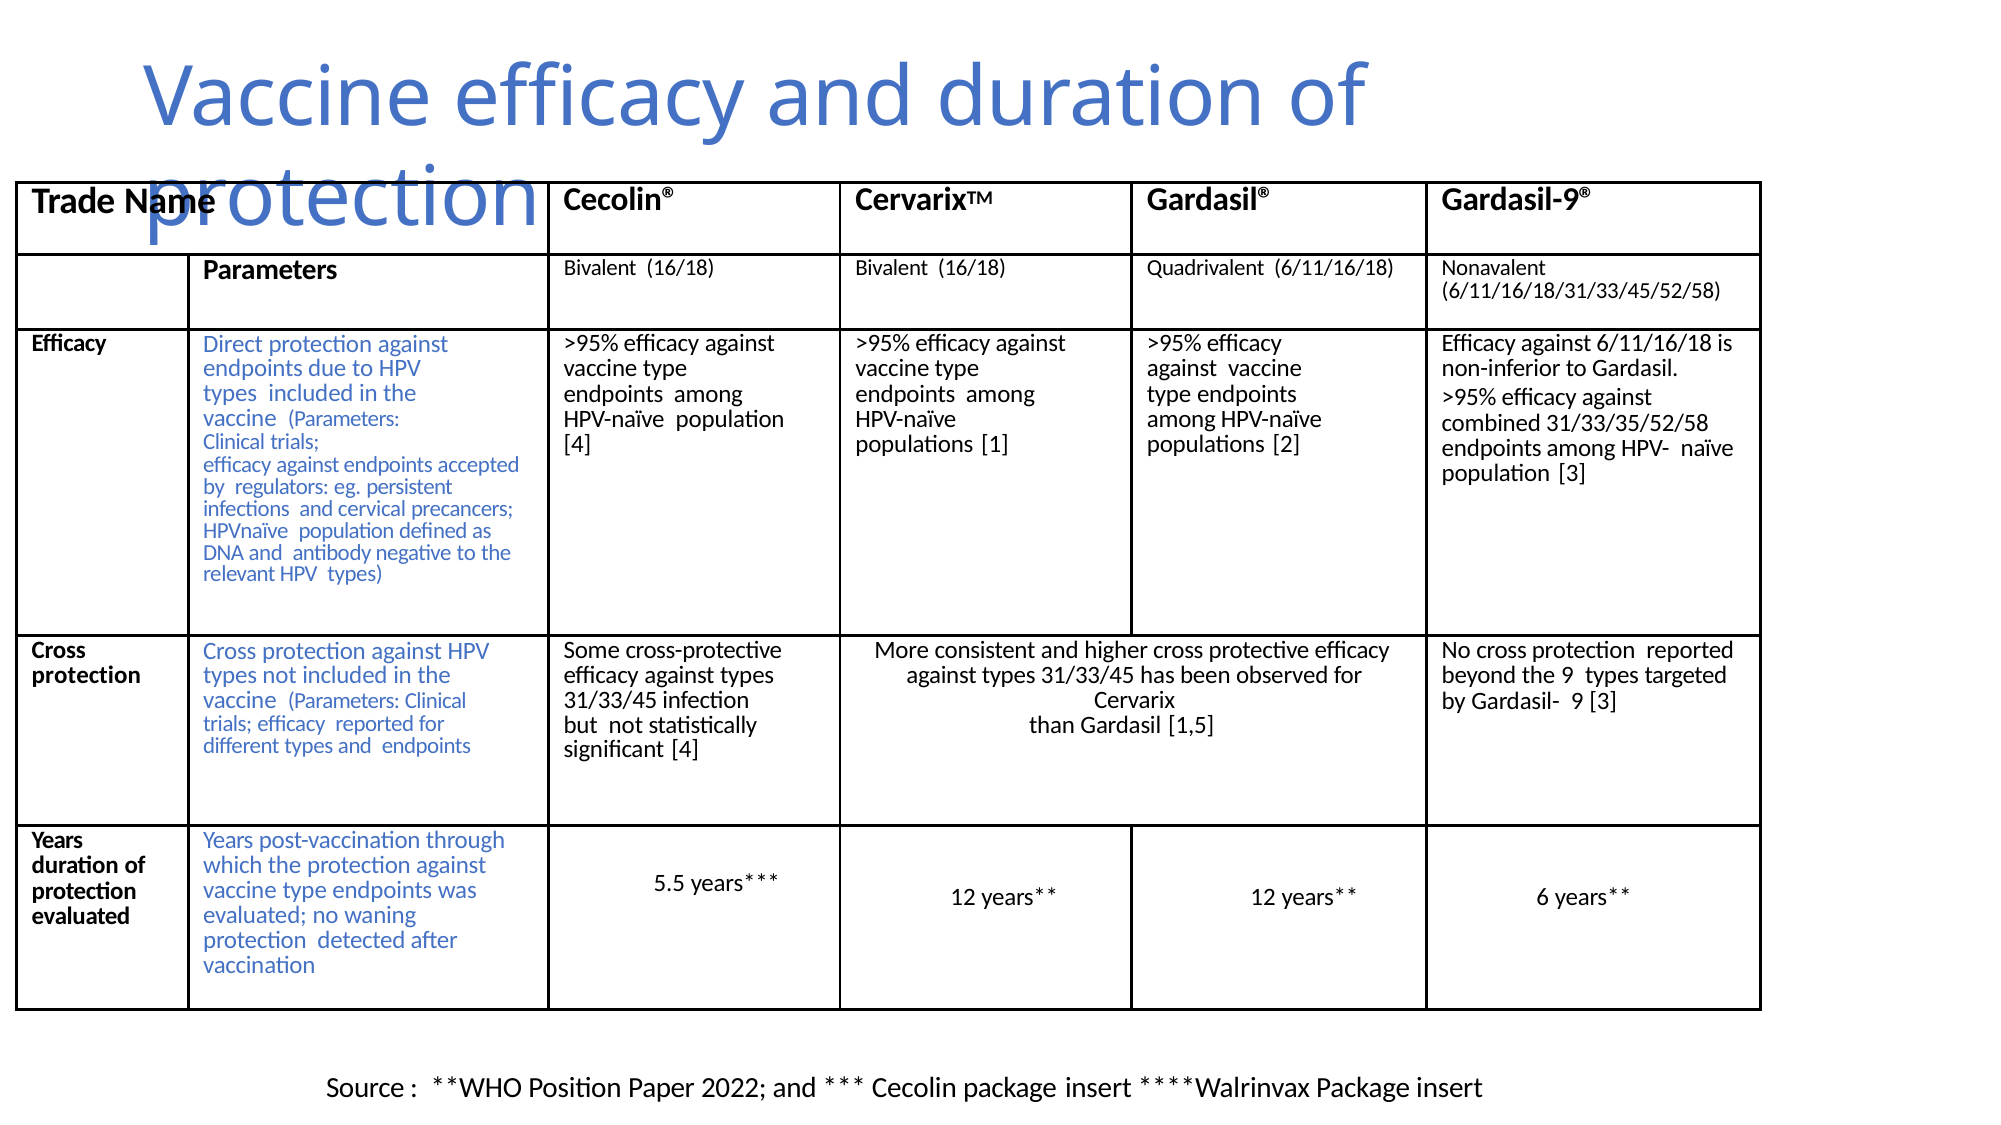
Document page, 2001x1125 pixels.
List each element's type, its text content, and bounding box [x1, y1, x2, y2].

title Vaccine efficacy and duration of protection [141, 40, 1548, 181]
table_header Trade Name [18, 184, 547, 253]
table_header Gardasil® [1133, 184, 1425, 253]
table_cell >95% efficacy against vaccine type endpoints among HPV-naïve populations [1] [841, 331, 1130, 634]
table_cell Efficacy [18, 331, 187, 634]
table_cell 6 years** [1428, 827, 1759, 1008]
table_cell No cross protection reported beyond the 9 types targeted by Gardasil- 9 [3] [1428, 637, 1759, 824]
table_cell Quadrivalent (6/11/16/18) [1133, 256, 1425, 328]
table_cell 12 years** [1133, 827, 1425, 1008]
table_cell Years post-vaccination through which the protection against vaccine type endpoints was evaluated; no waning protection detected after vaccination [190, 827, 547, 1008]
table_cell Some cross-protective efficacy against types 31/33/45 infection but not statistically significant [4] [550, 637, 839, 824]
table_header Gardasil-9® [1428, 184, 1759, 253]
table_header Cecolin® [550, 184, 839, 253]
table_cell Bivalent (16/18) [550, 256, 839, 328]
table_cell Efficacy against 6/11/16/18 is non-inferior to Gardasil. >95% efficacy against combined 31/33/35/52/58 endpoints among HPV- naïve population [3] [1428, 331, 1759, 634]
table_cell Parameters [190, 256, 547, 328]
table_cell 12 years** [841, 827, 1130, 1008]
table_cell Cross protection [18, 637, 187, 824]
table_cell Bivalent (16/18) [841, 256, 1130, 328]
table_cell Direct protection against endpoints due to HPV types included in the vaccine (Parameters: Clinical trials; efficacy against endpoints accepted by regulators: eg. persistent infections and cervical precancers; HPVnaïve population defined as DNA and antibody negative to the relevant HPV types) [190, 331, 547, 634]
table_cell Cross protection against HPV types not included in the vaccine (Parameters: Clinical trials; efficacy reported for different types and endpoints [190, 637, 547, 824]
table_cell >95% efficacy against vaccine type endpoints among HPV-naïve populations [2] [1133, 331, 1425, 634]
table_cell 5.5 years*** [550, 827, 839, 1008]
table_cell More consistent and higher cross protective efficacy against types 31/33/45 has been observed for Cervarix than Gardasil [1,5] [841, 637, 1425, 824]
text_box Source : **WHO Position Paper 2022; and *** Cecolin package insert ****Walrinvax Package insert [324, 1066, 1924, 1104]
table_cell [18, 256, 187, 328]
table_header CervarixTM [841, 184, 1130, 253]
table_cell Nonavalent (6/11/16/18/31/33/45/52/58) [1428, 256, 1759, 328]
table_cell Years duration of protection evaluated [18, 827, 187, 1008]
table_cell >95% efficacy against vaccine type endpoints among HPV-naïve population [4] [550, 331, 839, 634]
